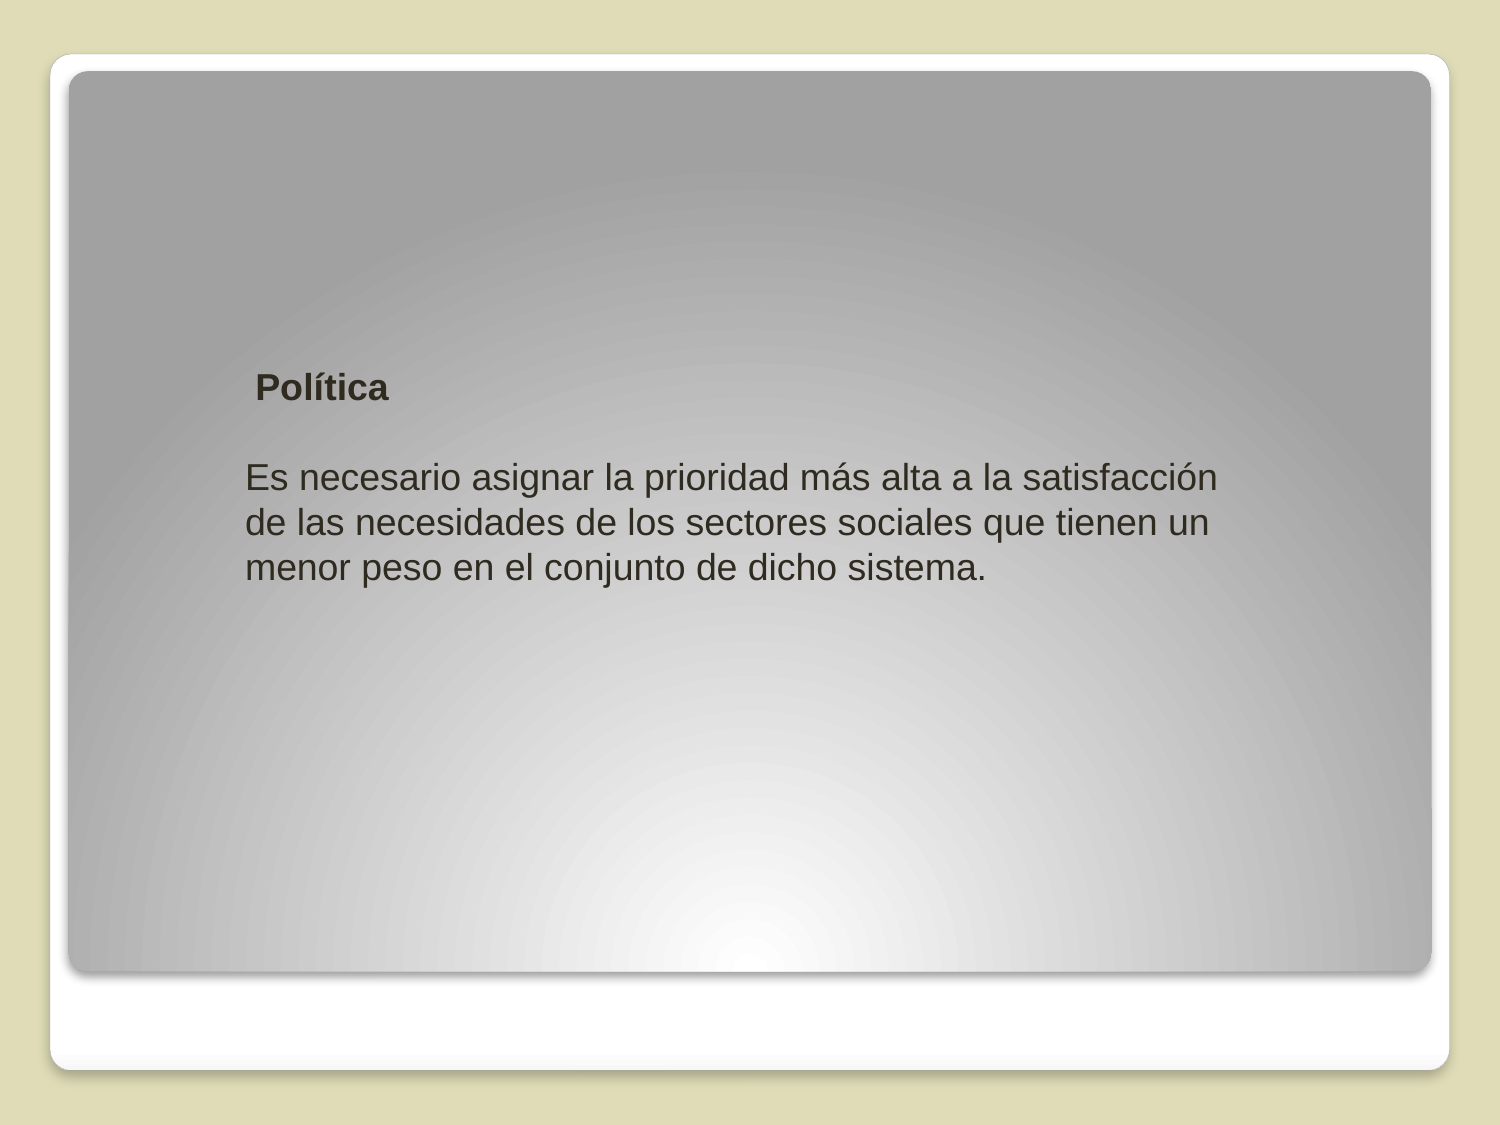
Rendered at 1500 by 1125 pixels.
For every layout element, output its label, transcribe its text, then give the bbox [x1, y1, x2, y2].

text_box Política Es necesario asignar la prioridad más alta a la satisfacción de las necesidades de los sectores sociales que tienen un menor peso en el conjunto de dicho sistema. [230, 355, 1247, 596]
